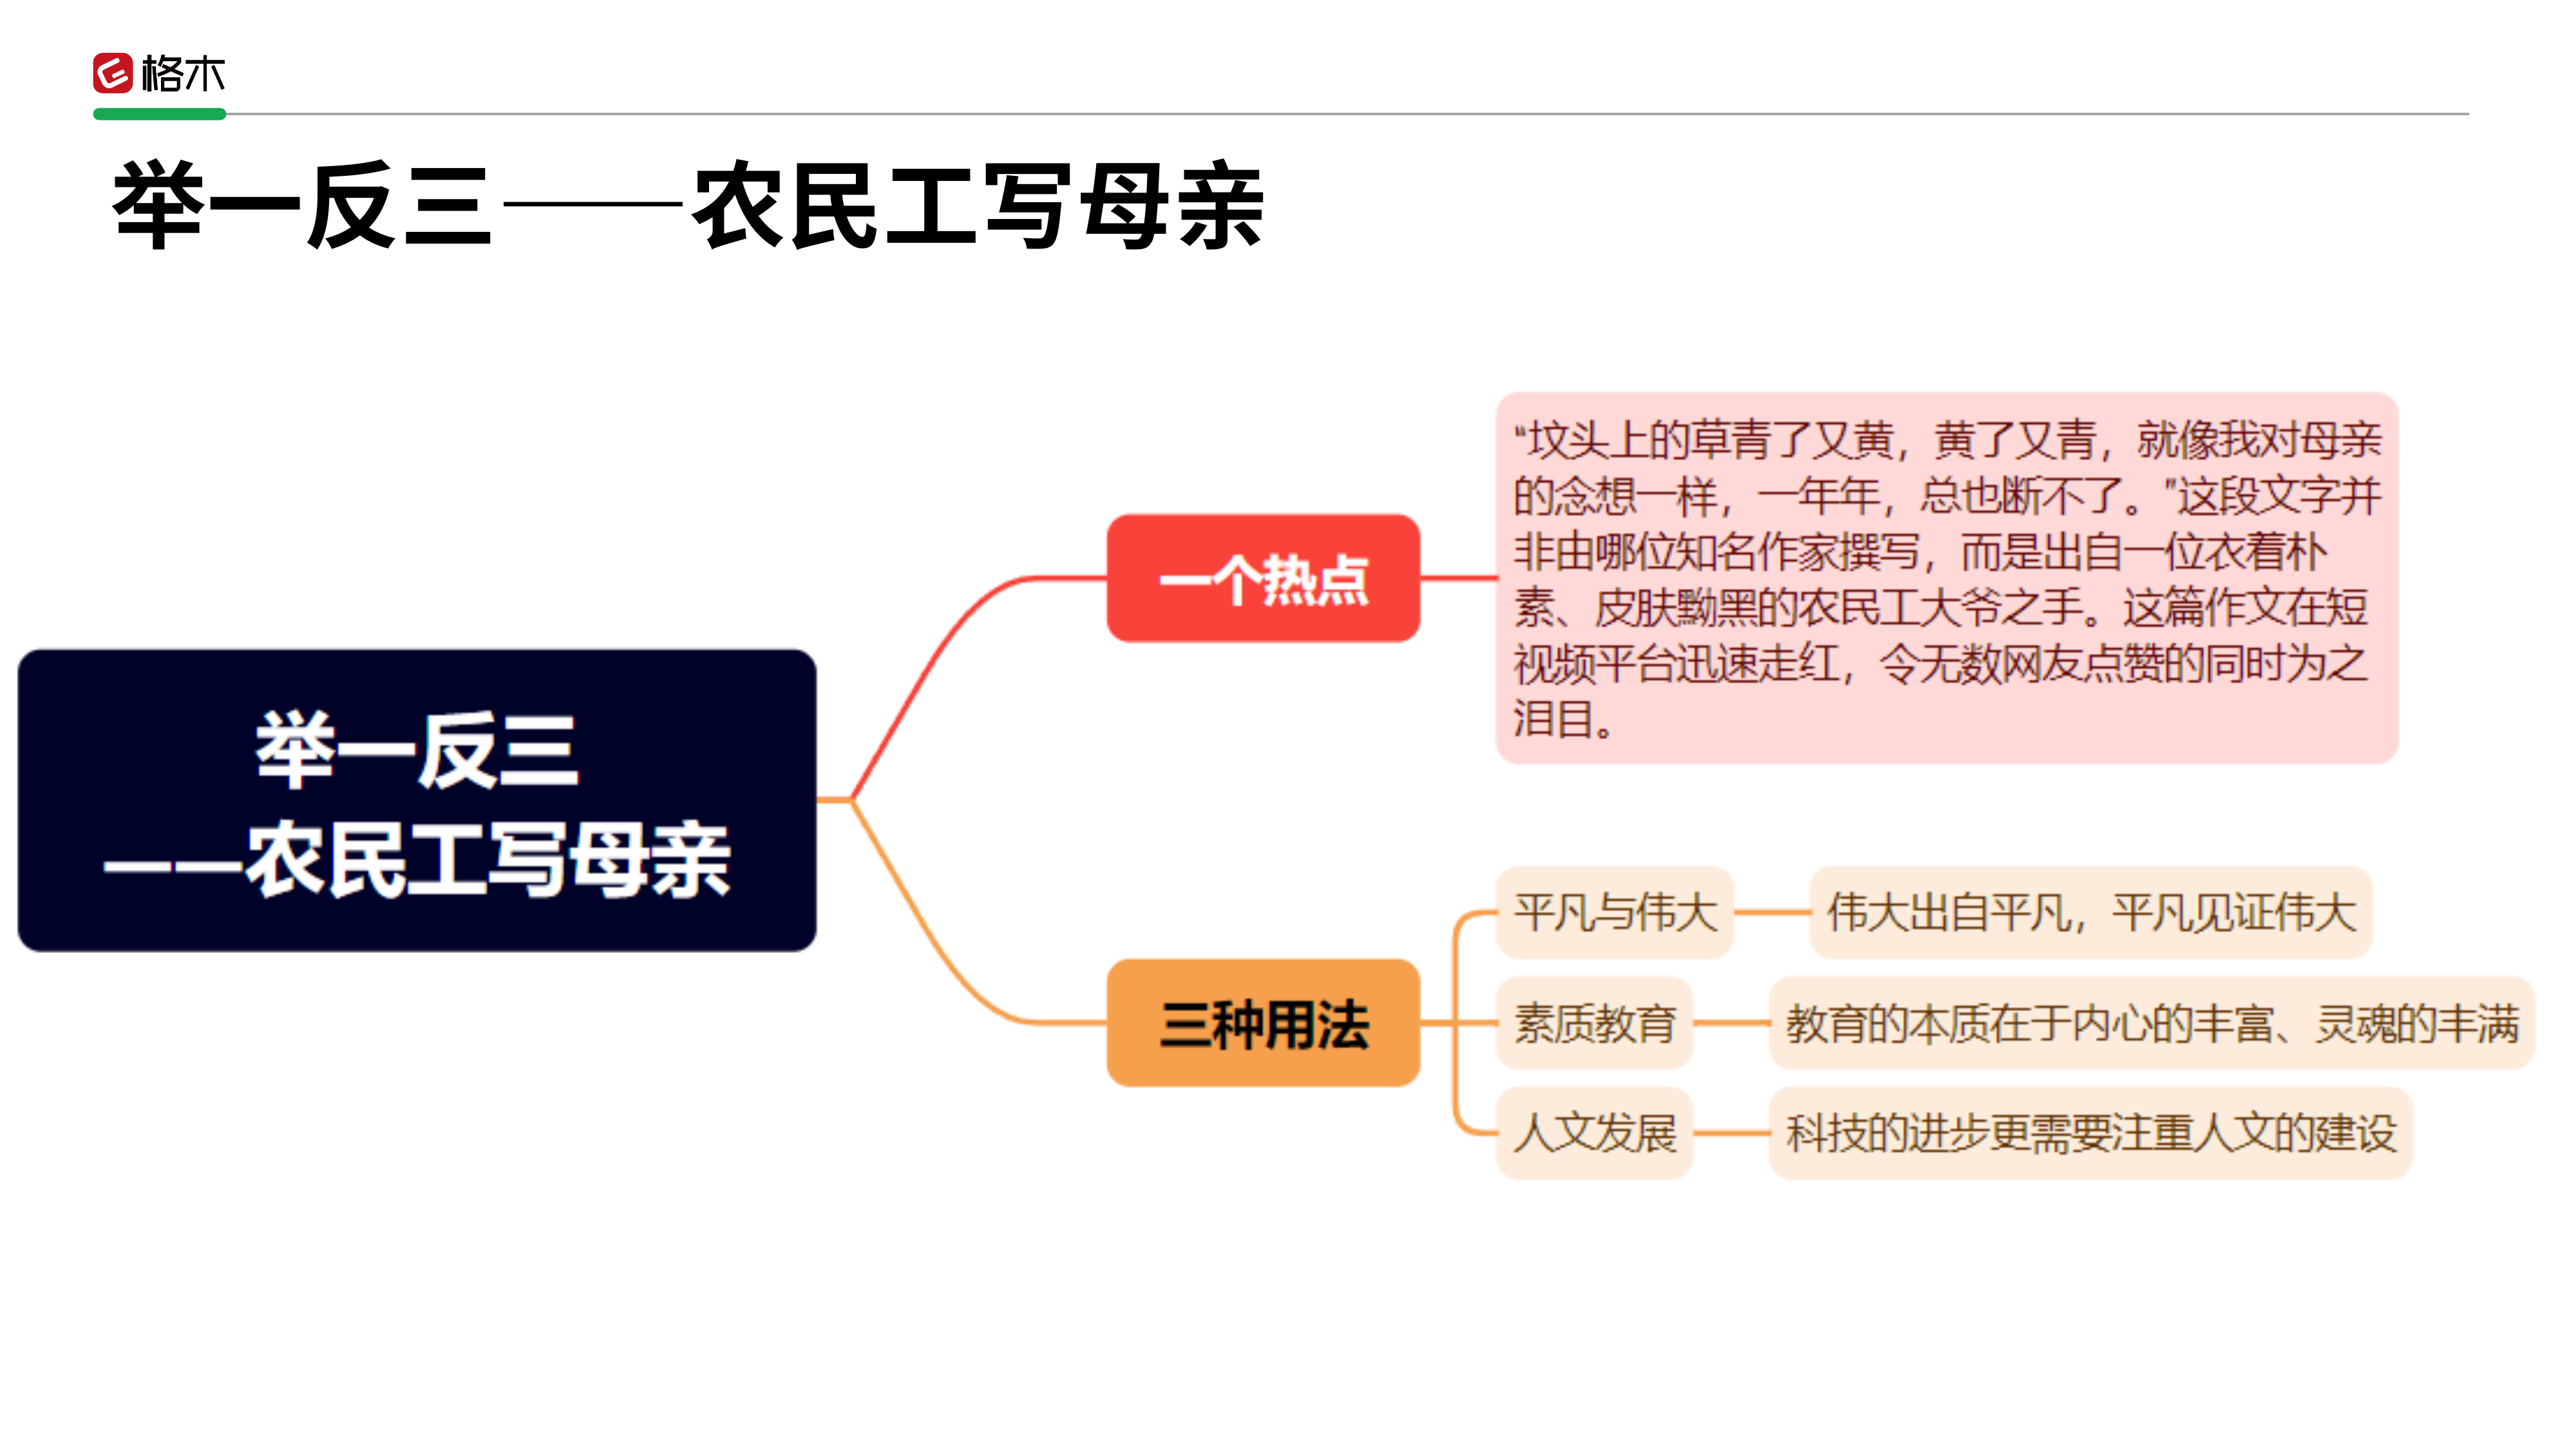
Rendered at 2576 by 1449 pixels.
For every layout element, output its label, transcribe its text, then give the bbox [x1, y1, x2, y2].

picture [93, 53, 227, 93]
text_box 举一反三——农民工写母亲 [101, 140, 1533, 266]
picture [0, 351, 2576, 1209]
